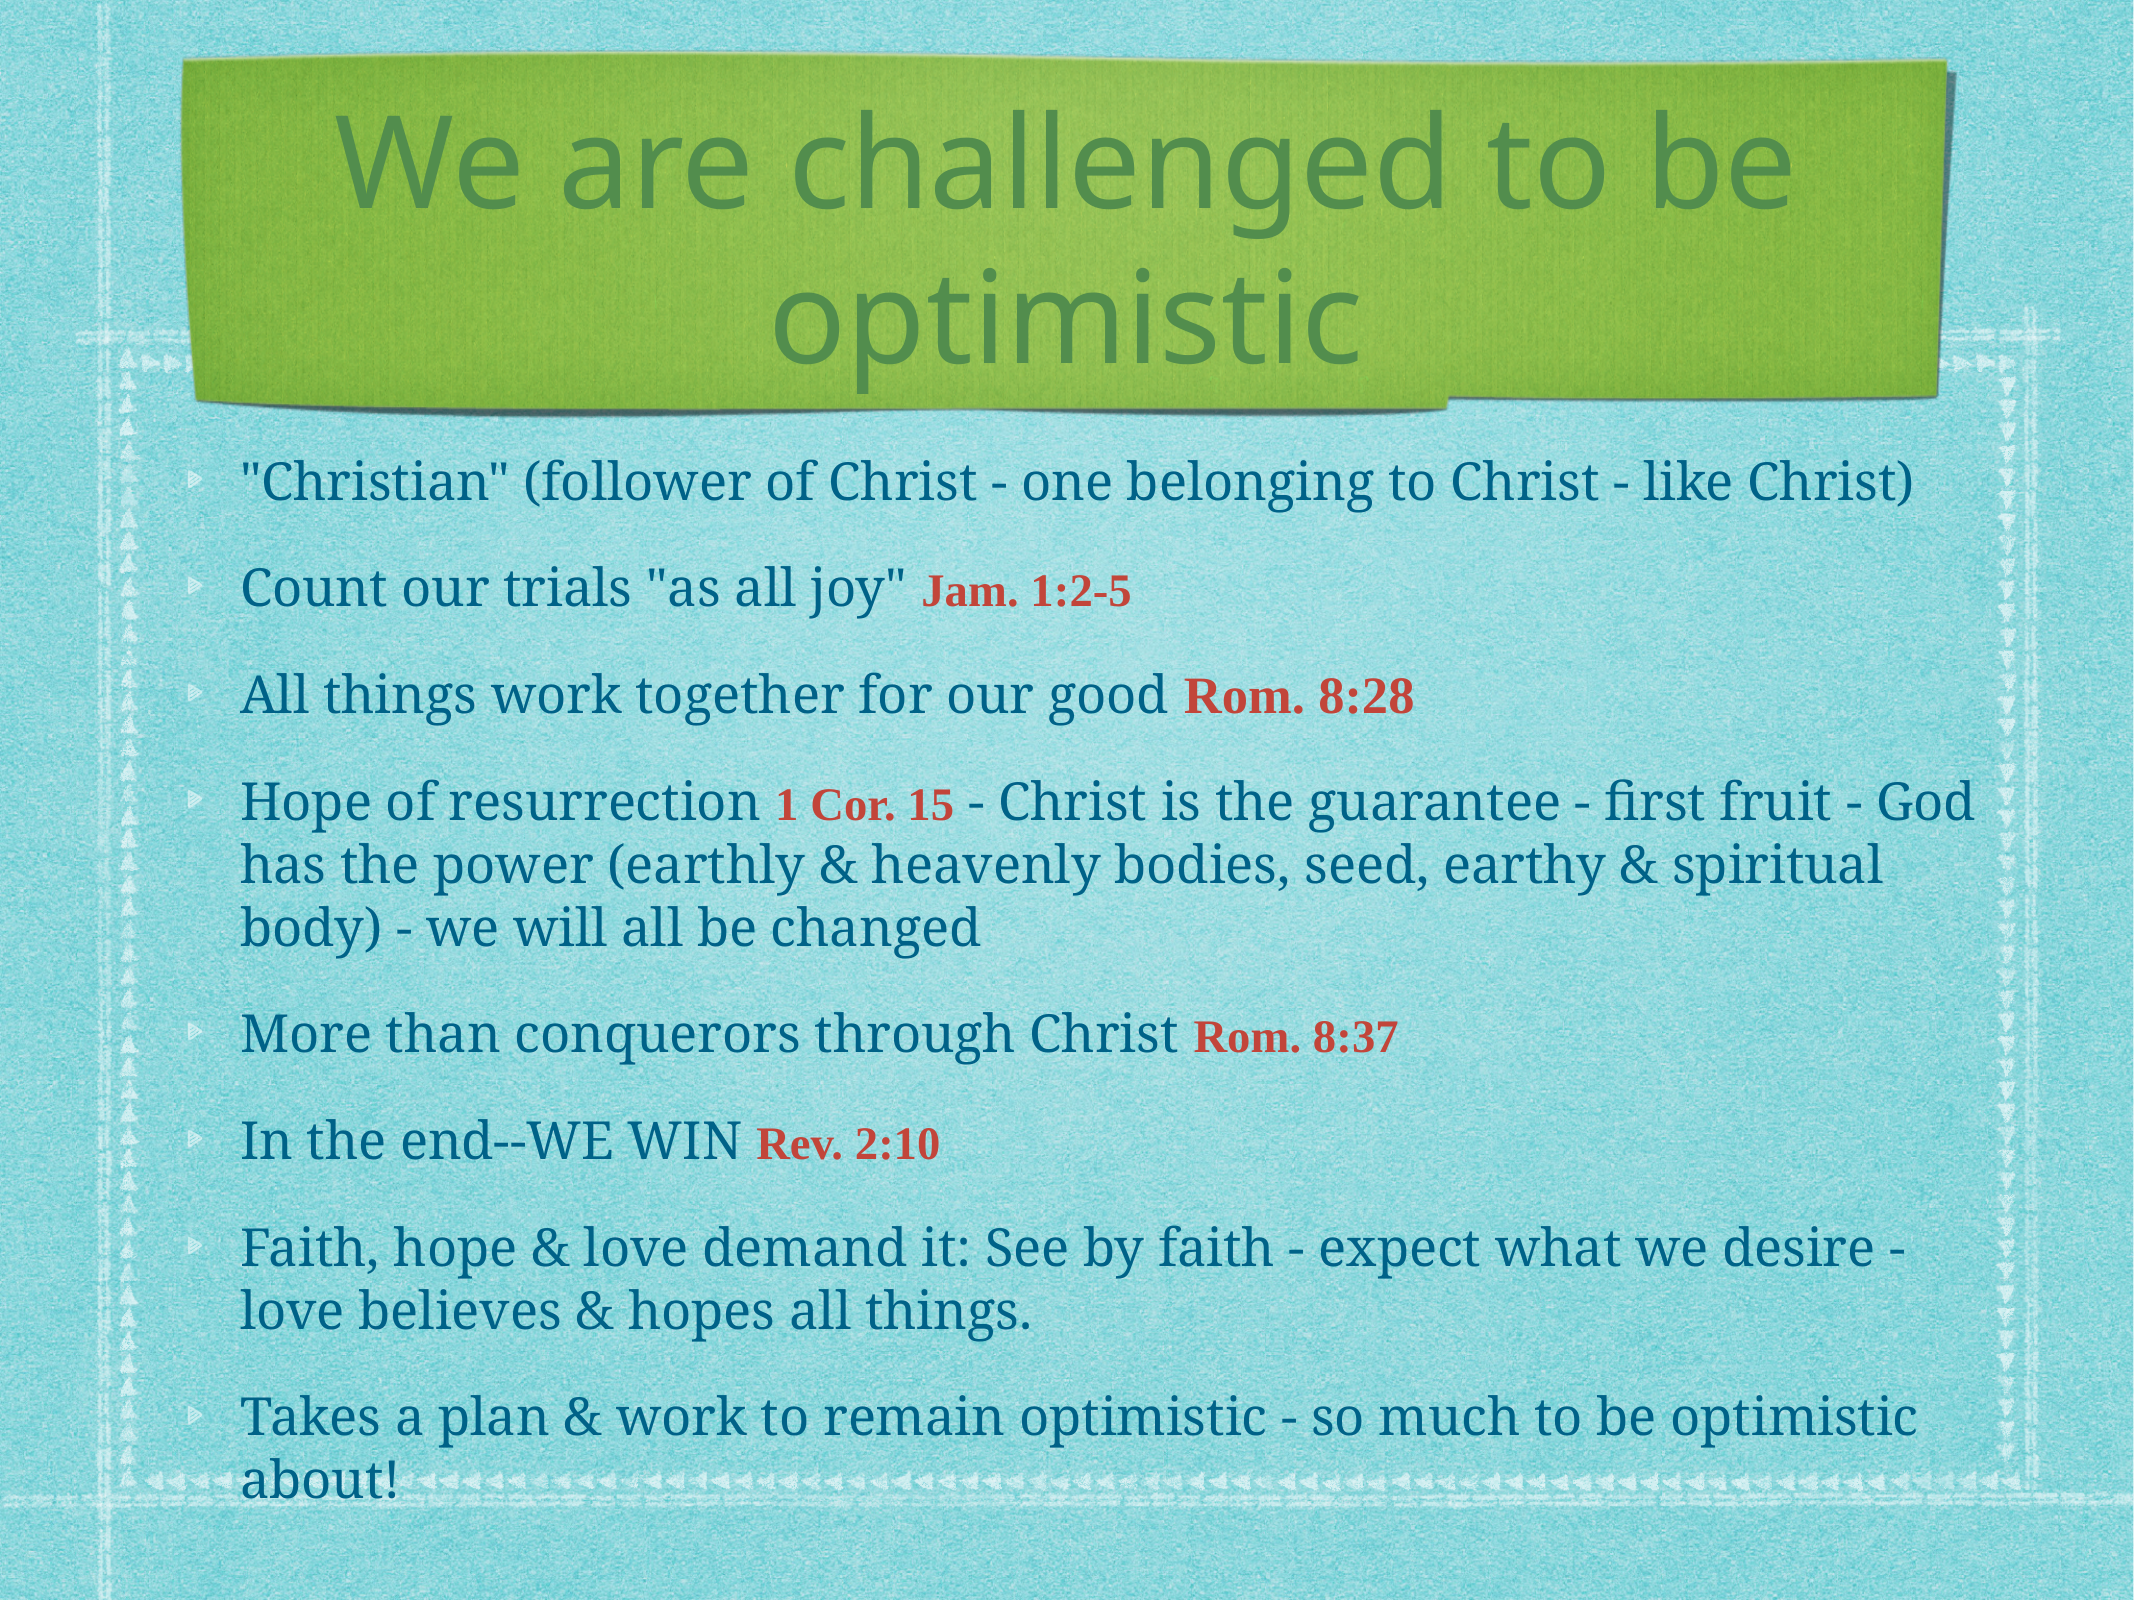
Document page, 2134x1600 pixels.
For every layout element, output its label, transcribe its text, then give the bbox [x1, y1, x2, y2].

title We are challenged to be optimistic [207, 41, 1926, 428]
list "Christian" (follower of Christ - one belonging to Christ - like Christ) Count our trials "as all joy" Jam. 1:2-5 All things work together for our good Rom. 8:28 Hope of resurrection 1 Cor. 15 - Christ is the guarantee - first fruit - God has the power (earthly & heavenly bodies, seed, earthy & spiritual body) - we will all be changed More than conquerors through Christ Rom. 8:37 In the end--WE WIN Rev. 2:10 Faith, hope & love demand it: See by faith - expect what we desire - love believes & hopes all things. Takes a plan & work to remain optimistic - so much to be optimistic about! [178, 438, 1992, 1474]
picture [0, 0, 2134, 1600]
